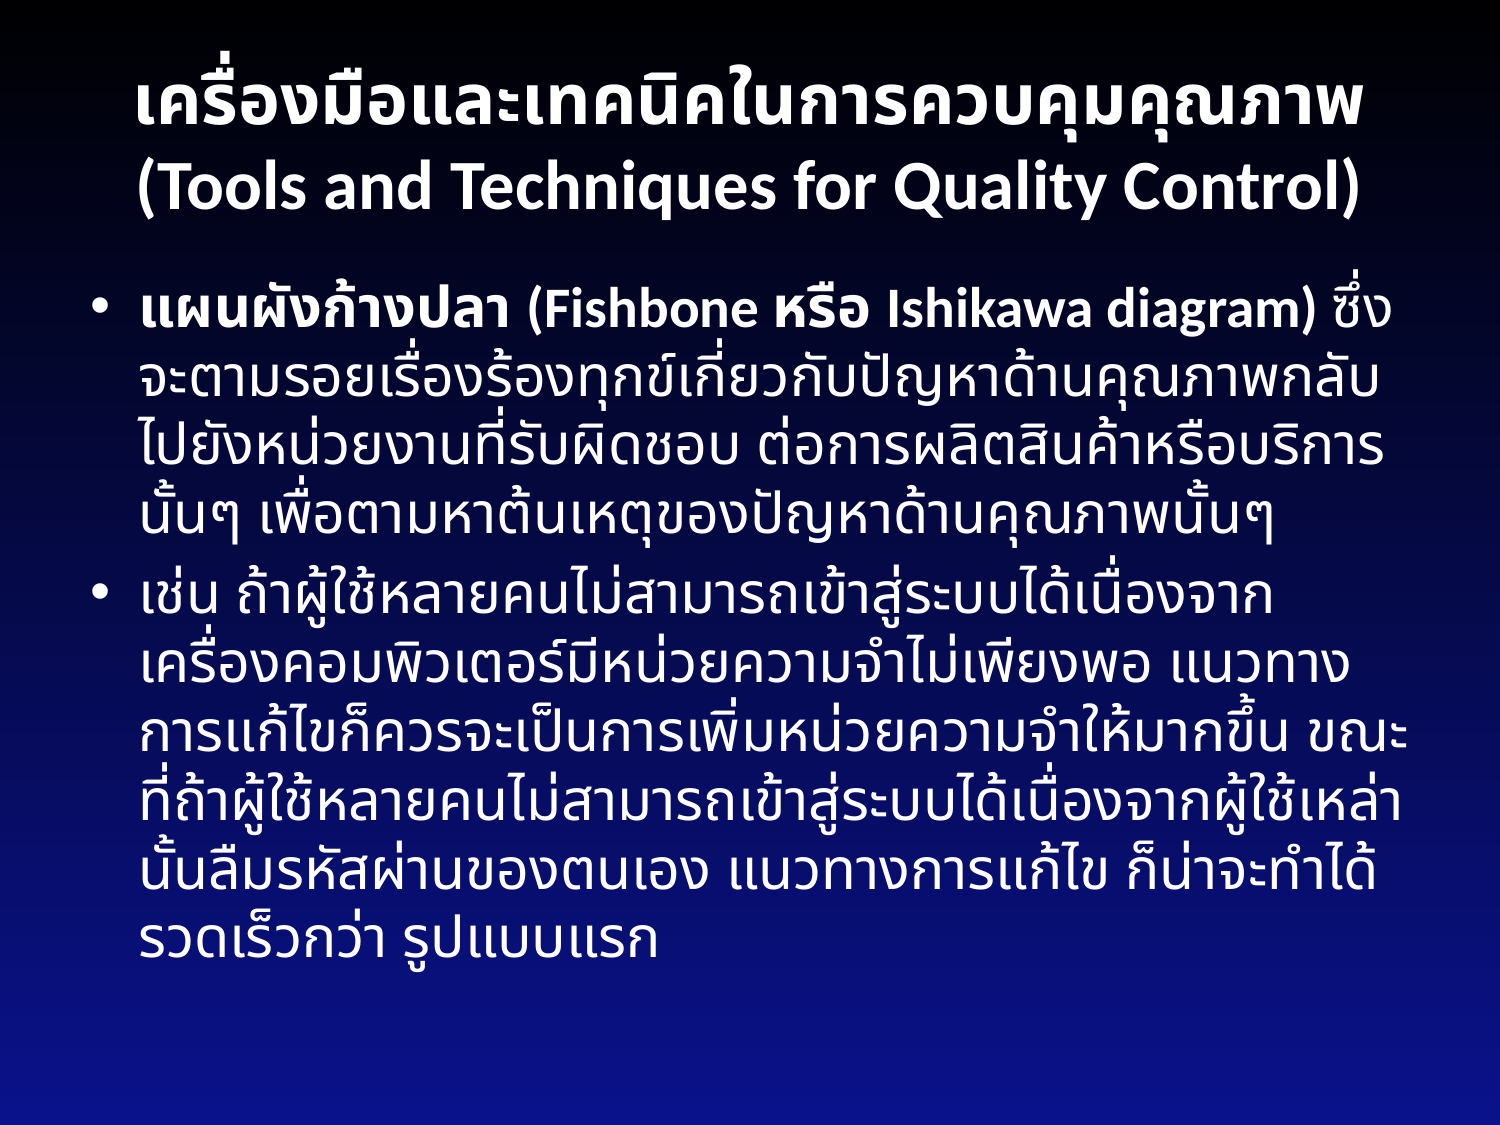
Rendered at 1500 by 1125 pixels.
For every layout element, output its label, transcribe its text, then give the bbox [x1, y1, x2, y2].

list แผนผังก้างปลา (Fishbone หรือ Ishikawa diagram) ซึ่งจะตามรอยเรื่องร้องทุกข์เกี่ยวกับปัญหาด้านคุณภาพกลับไปยังหน่วยงานที่รับผิดชอบ ต่อการผลิตสินค้าหรือบริการนั้นๆ เพื่อตามหาต้นเหตุของปัญหาด้านคุณภาพนั้นๆ เช่น ถ้าผู้ใช้หลายคนไม่สามารถเข้าสู่ระบบได้เนื่องจากเครื่องคอมพิวเตอร์มีหน่วยความจำไม่เพียงพอ แนวทางการแก้ไขก็ควรจะเป็นการเพิ่มหน่วยความจำให้มากขึ้น ขณะที่ถ้าผู้ใช้หลายคนไม่สามารถเข้าสู่ระบบได้เนื่องจากผู้ใช้เหล่านั้นลืมรหัสผ่านของตนเอง แนวทางการแก้ไข ก็น่าจะทำได้รวดเร็วกว่า รูปแบบแรก [75, 262, 1425, 1005]
title เครื่องมือและเทคนิคในการควบคุมคุณภาพ (Tools and Techniques for Quality Control) [75, 45, 1425, 233]
